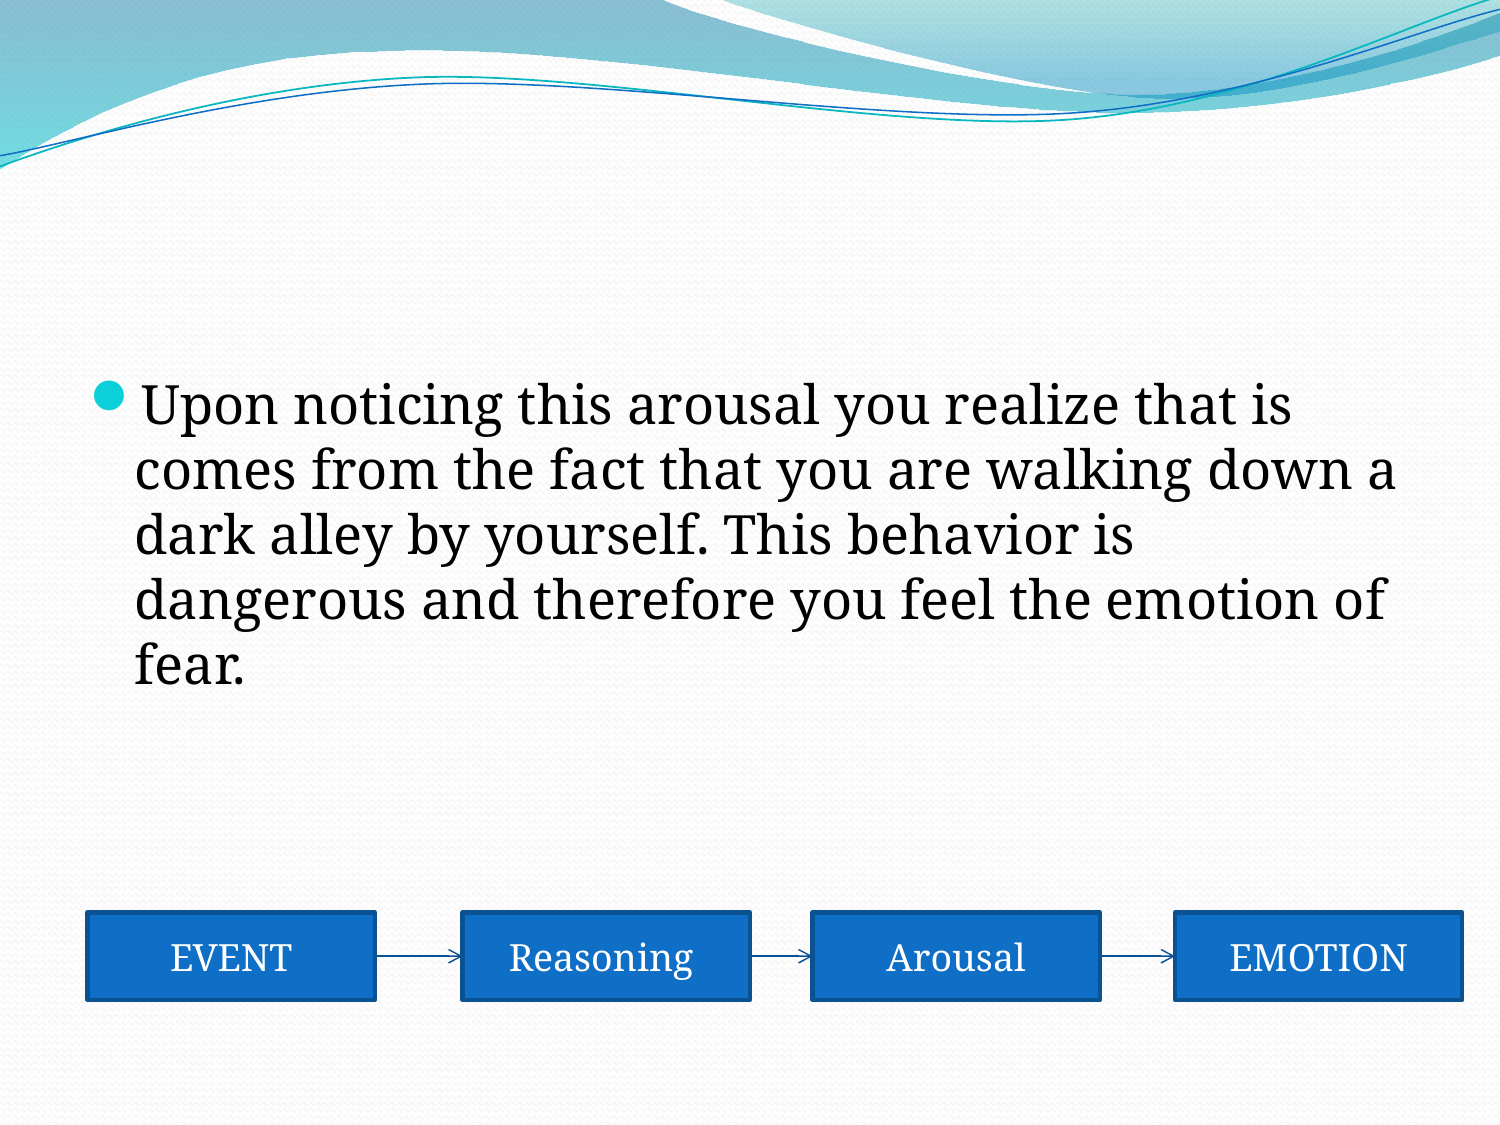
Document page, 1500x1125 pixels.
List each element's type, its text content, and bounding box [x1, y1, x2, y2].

text_box EMOTION [1173, 910, 1464, 1002]
text_box Arousal [810, 910, 1102, 1002]
text_box EVENT [85, 910, 377, 1002]
text_box Reasoning [460, 910, 752, 1002]
list Upon noticing this arousal you realize that is comes from the fact that you are walking down a dark alley by yourself. This behavior is dangerous and therefore you feel the emotion of fear. [75, 362, 1425, 1038]
